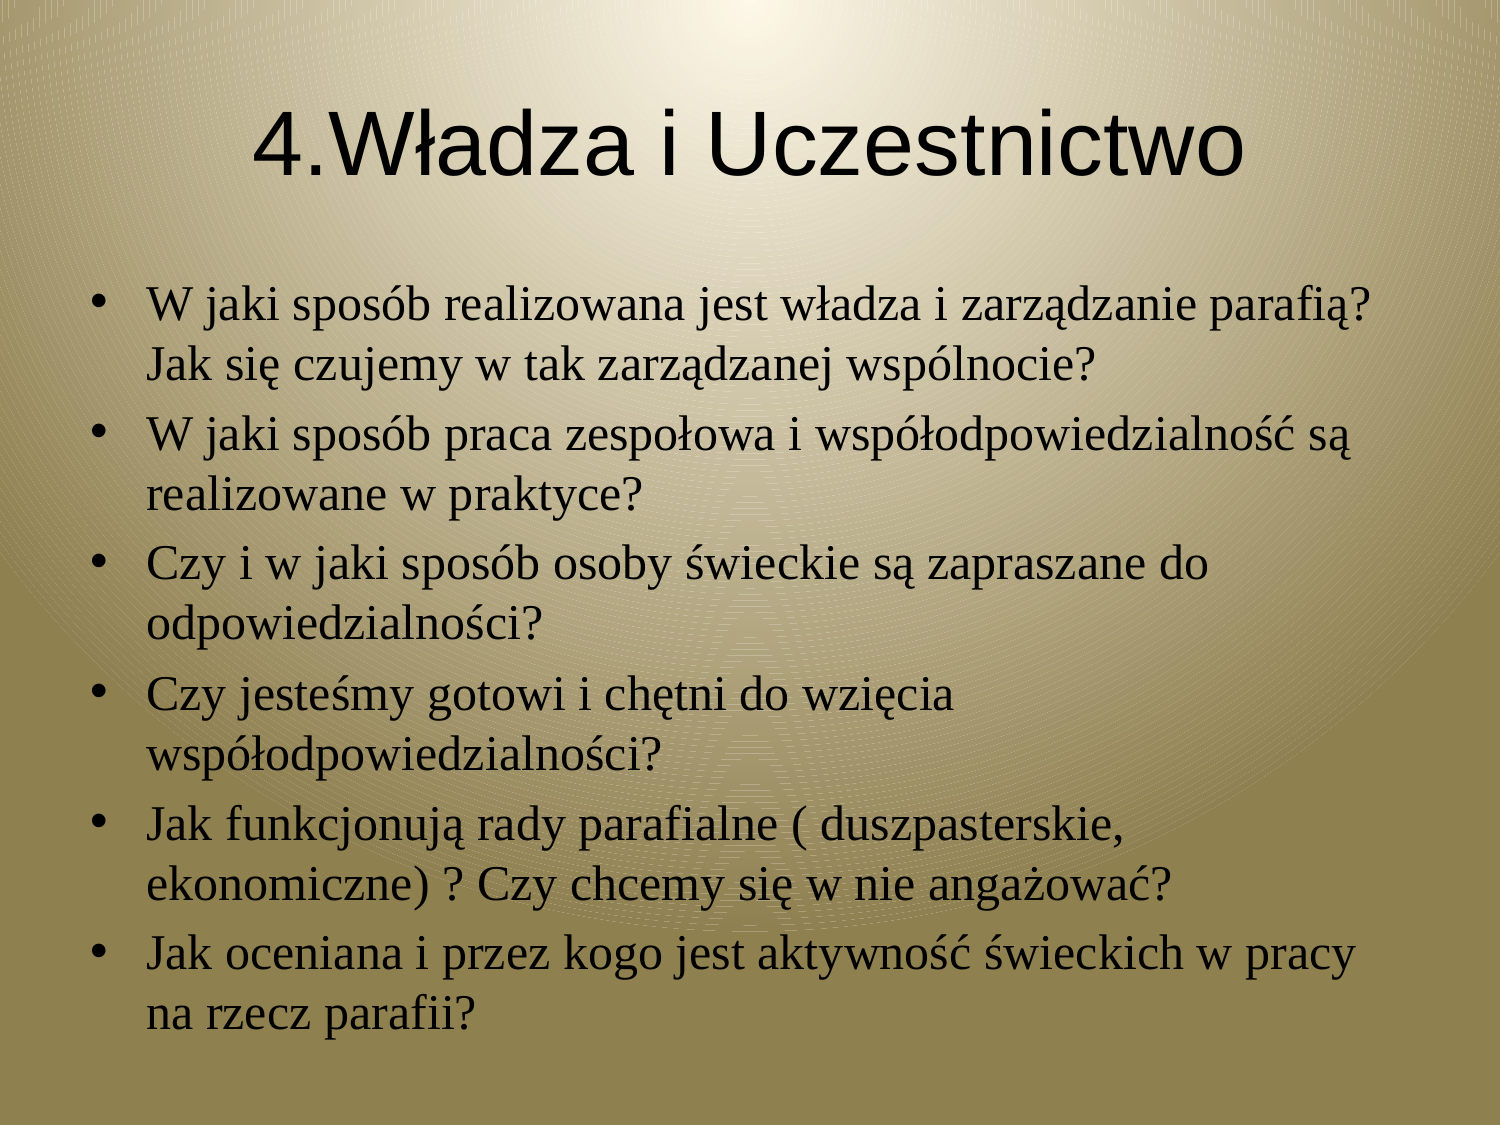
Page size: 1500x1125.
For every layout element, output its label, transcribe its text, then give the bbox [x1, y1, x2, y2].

title 4.Władza i Uczestnictwo [75, 45, 1425, 233]
list W jaki sposób realizowana jest władza i zarządzanie parafią? Jak się czujemy w tak zarządzanej wspólnocie? W jaki sposób praca zespołowa i współodpowiedzialność są realizowane w praktyce? Czy i w jaki sposób osoby świeckie są zapraszane do odpowiedzialności? Czy jesteśmy gotowi i chętni do wzięcia współodpowiedzialności? Jak funkcjonują rady parafialne ( duszpasterskie, ekonomiczne) ? Czy chcemy się w nie angażować? Jak oceniana i przez kogo jest aktywność świeckich w pracy na rzecz parafii? [75, 262, 1425, 1005]
